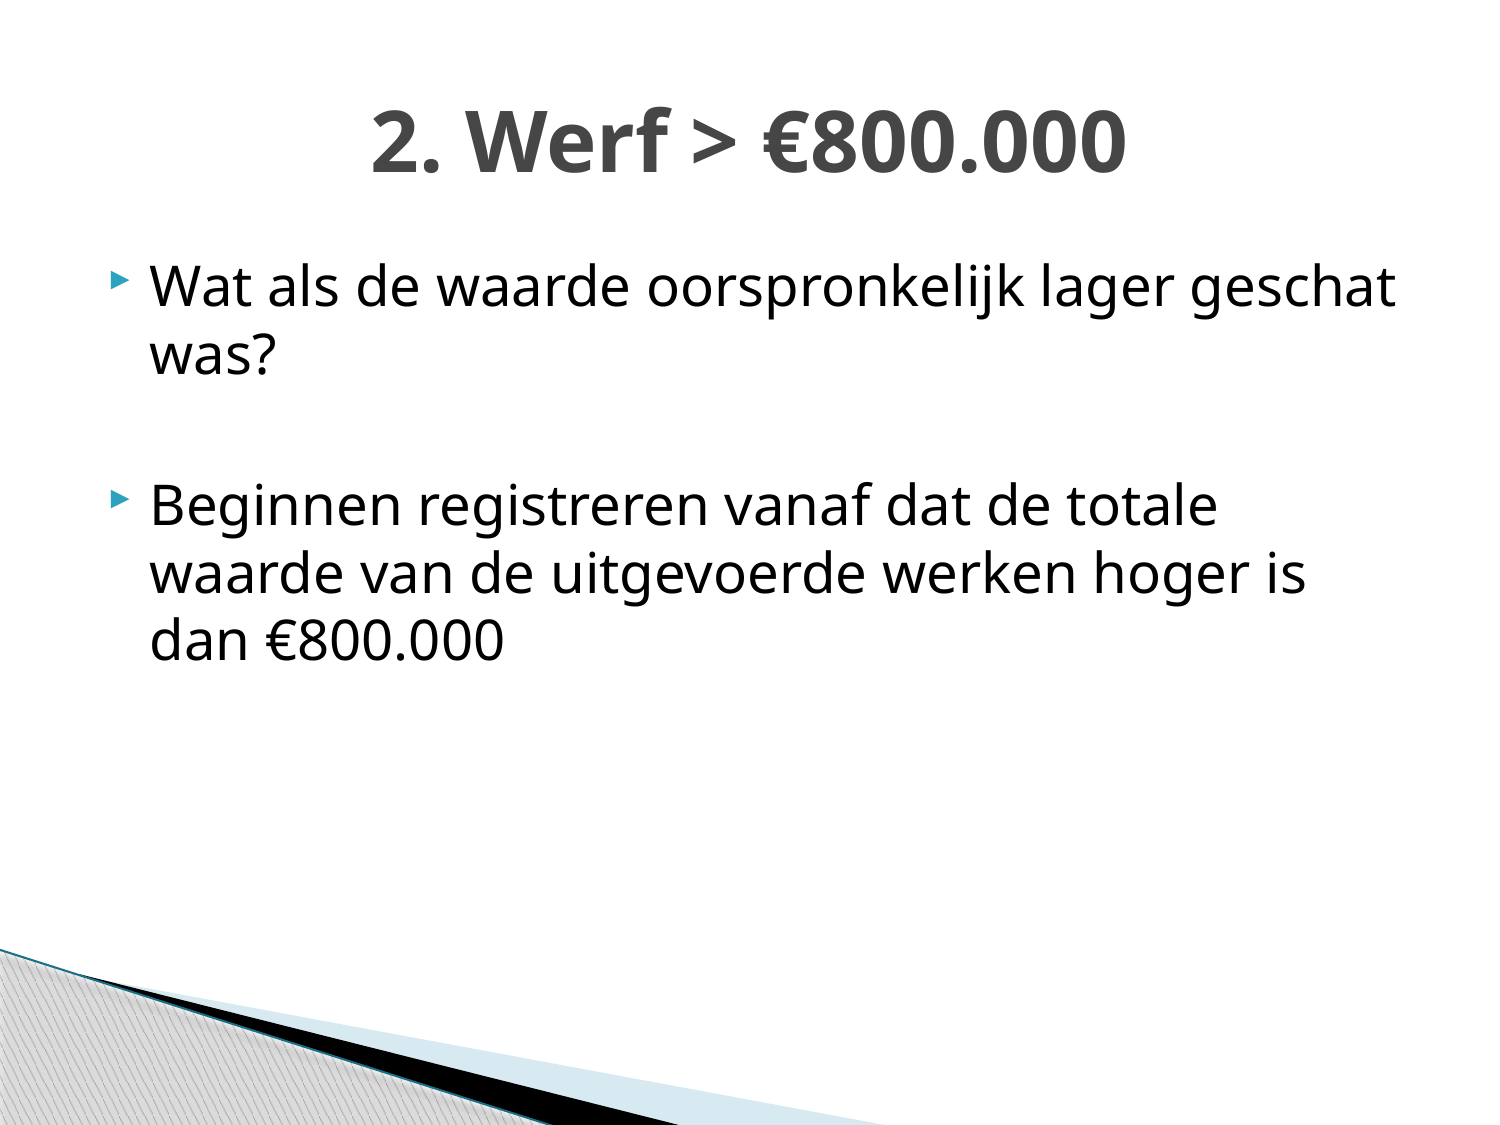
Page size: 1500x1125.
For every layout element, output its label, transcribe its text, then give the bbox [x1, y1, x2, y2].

list Wat als de waarde oorspronkelijk lager geschat was? Beginnen registreren vanaf dat de totale waarde van de uitgevoerde werken hoger is dan €800.000 [75, 243, 1425, 986]
title 2. Werf > €800.000 [75, 45, 1425, 233]
